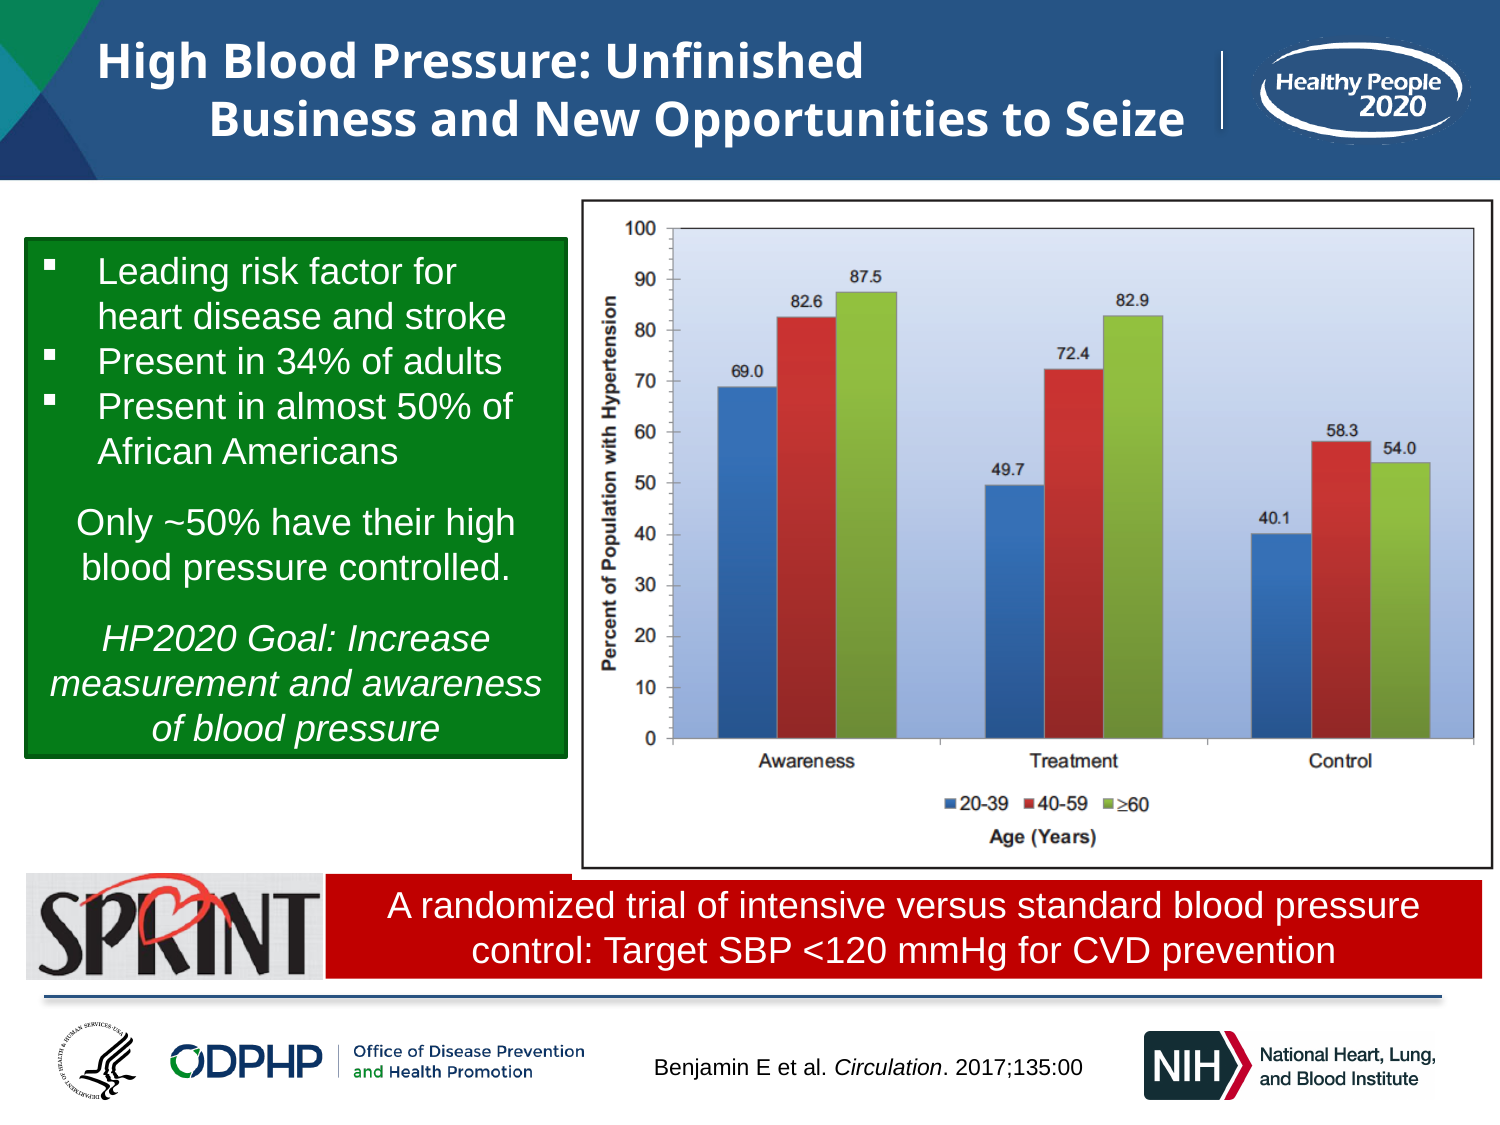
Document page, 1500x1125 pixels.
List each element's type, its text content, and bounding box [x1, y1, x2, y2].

picture [0, 0, 1500, 1125]
text_box A randomized trial of intensive versus standard blood pressure control: Target SBP <120 mmHg for CVD prevention [325, 873, 1483, 979]
text_box Benjamin E et al. Circulation. 2017;135:00 [639, 1045, 1099, 1088]
text_box Leading risk factor for heart disease and stroke Present in 34% of adults Present in almost 50% of African Americans Only ~50% have their high blood pressure controlled. HP2020 Goal: Increase measurement and awareness of blood pressure [24, 237, 567, 759]
title High Blood Pressure: Unfinished Business and New Opportunities to Seize [81, 23, 1307, 182]
